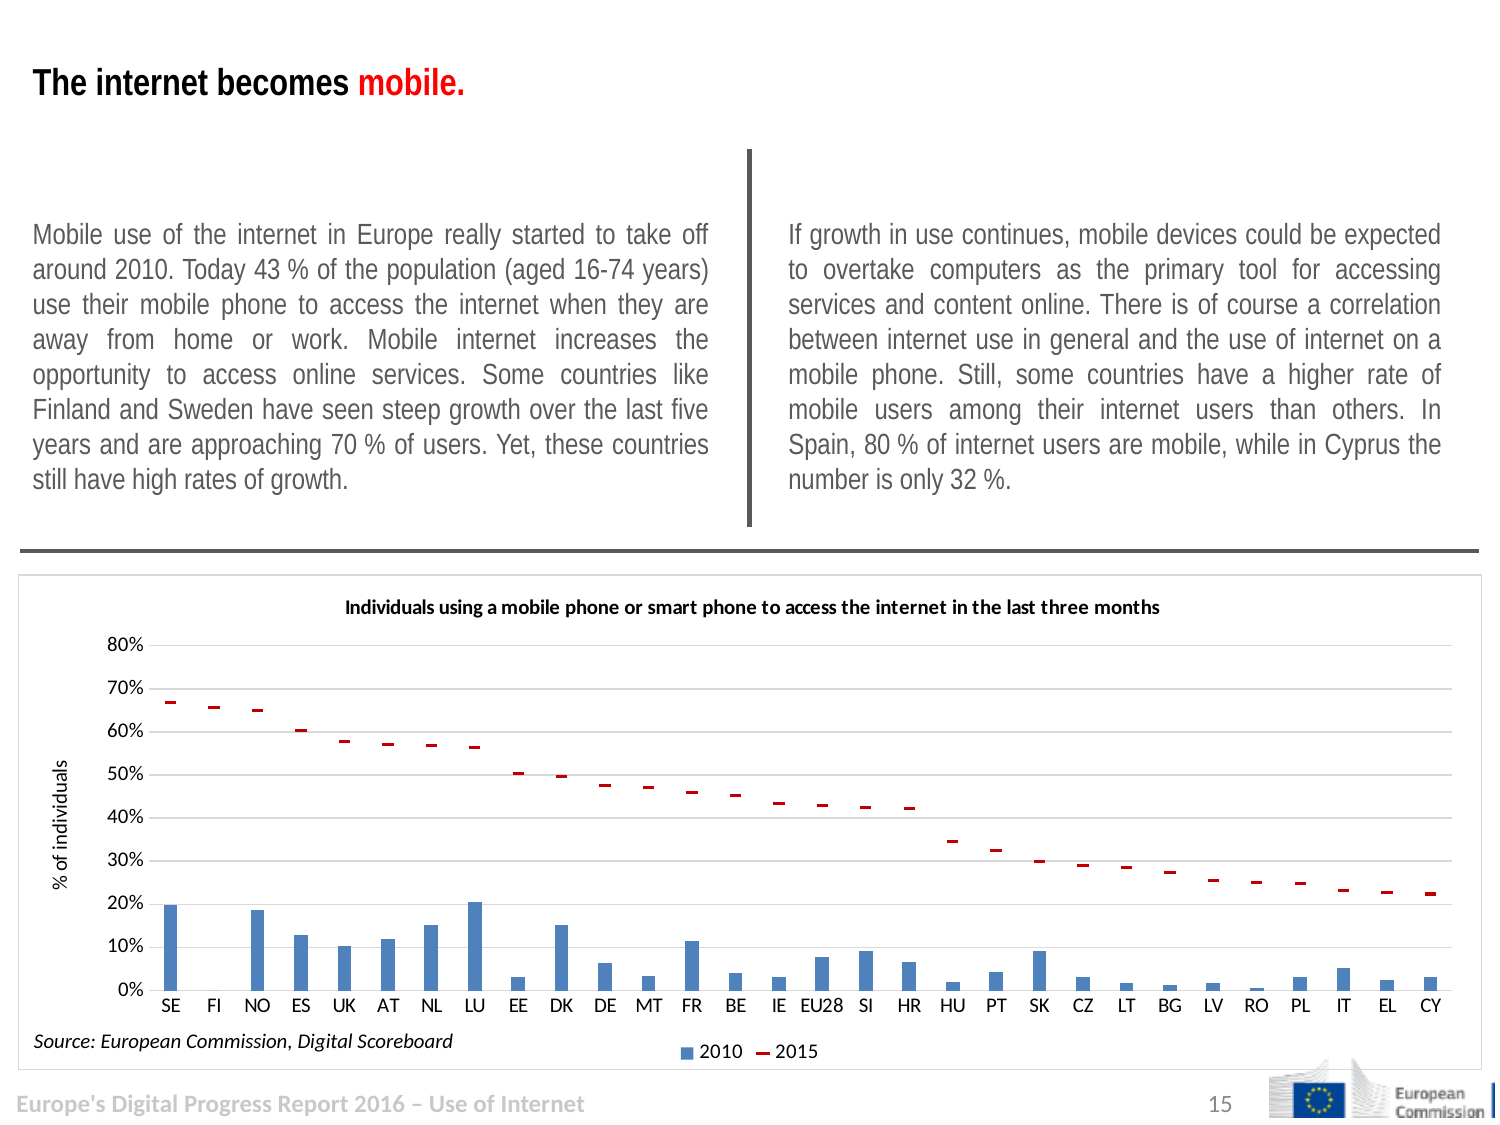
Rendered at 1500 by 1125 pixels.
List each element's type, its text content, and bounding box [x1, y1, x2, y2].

chart [17, 574, 1483, 1071]
footer Europe's Digital Progress Report 2016 – Use of Internet [1, 1080, 937, 1125]
slide_number 15 [1175, 1080, 1266, 1125]
picture [1269, 1058, 1495, 1118]
title The internet becomes mobile. [17, 17, 1483, 138]
list Mobile use of the internet in Europe really started to take off around 2010. Today 43 % of the population (aged 16-74 years) use their mobile phone to access the internet when they are away from home or work. Mobile internet increases the opportunity to access online services. Some countries like Finland and Sweden have seen steep growth over the last five years and are approaching 70 % of users. Yet, these countries still have high rates of growth. [17, 208, 725, 539]
text_box If growth in use continues, mobile devices could be expected to overtake computers as the primary tool for accessing services and content online. There is of course a correlation between internet use in general and the use of internet on a mobile phone. Still, some countries have a higher rate of mobile users among their internet users than others. In Spain, 80 % of internet users are mobile, while in Cyprus the number is only 32 %. [773, 208, 1457, 539]
